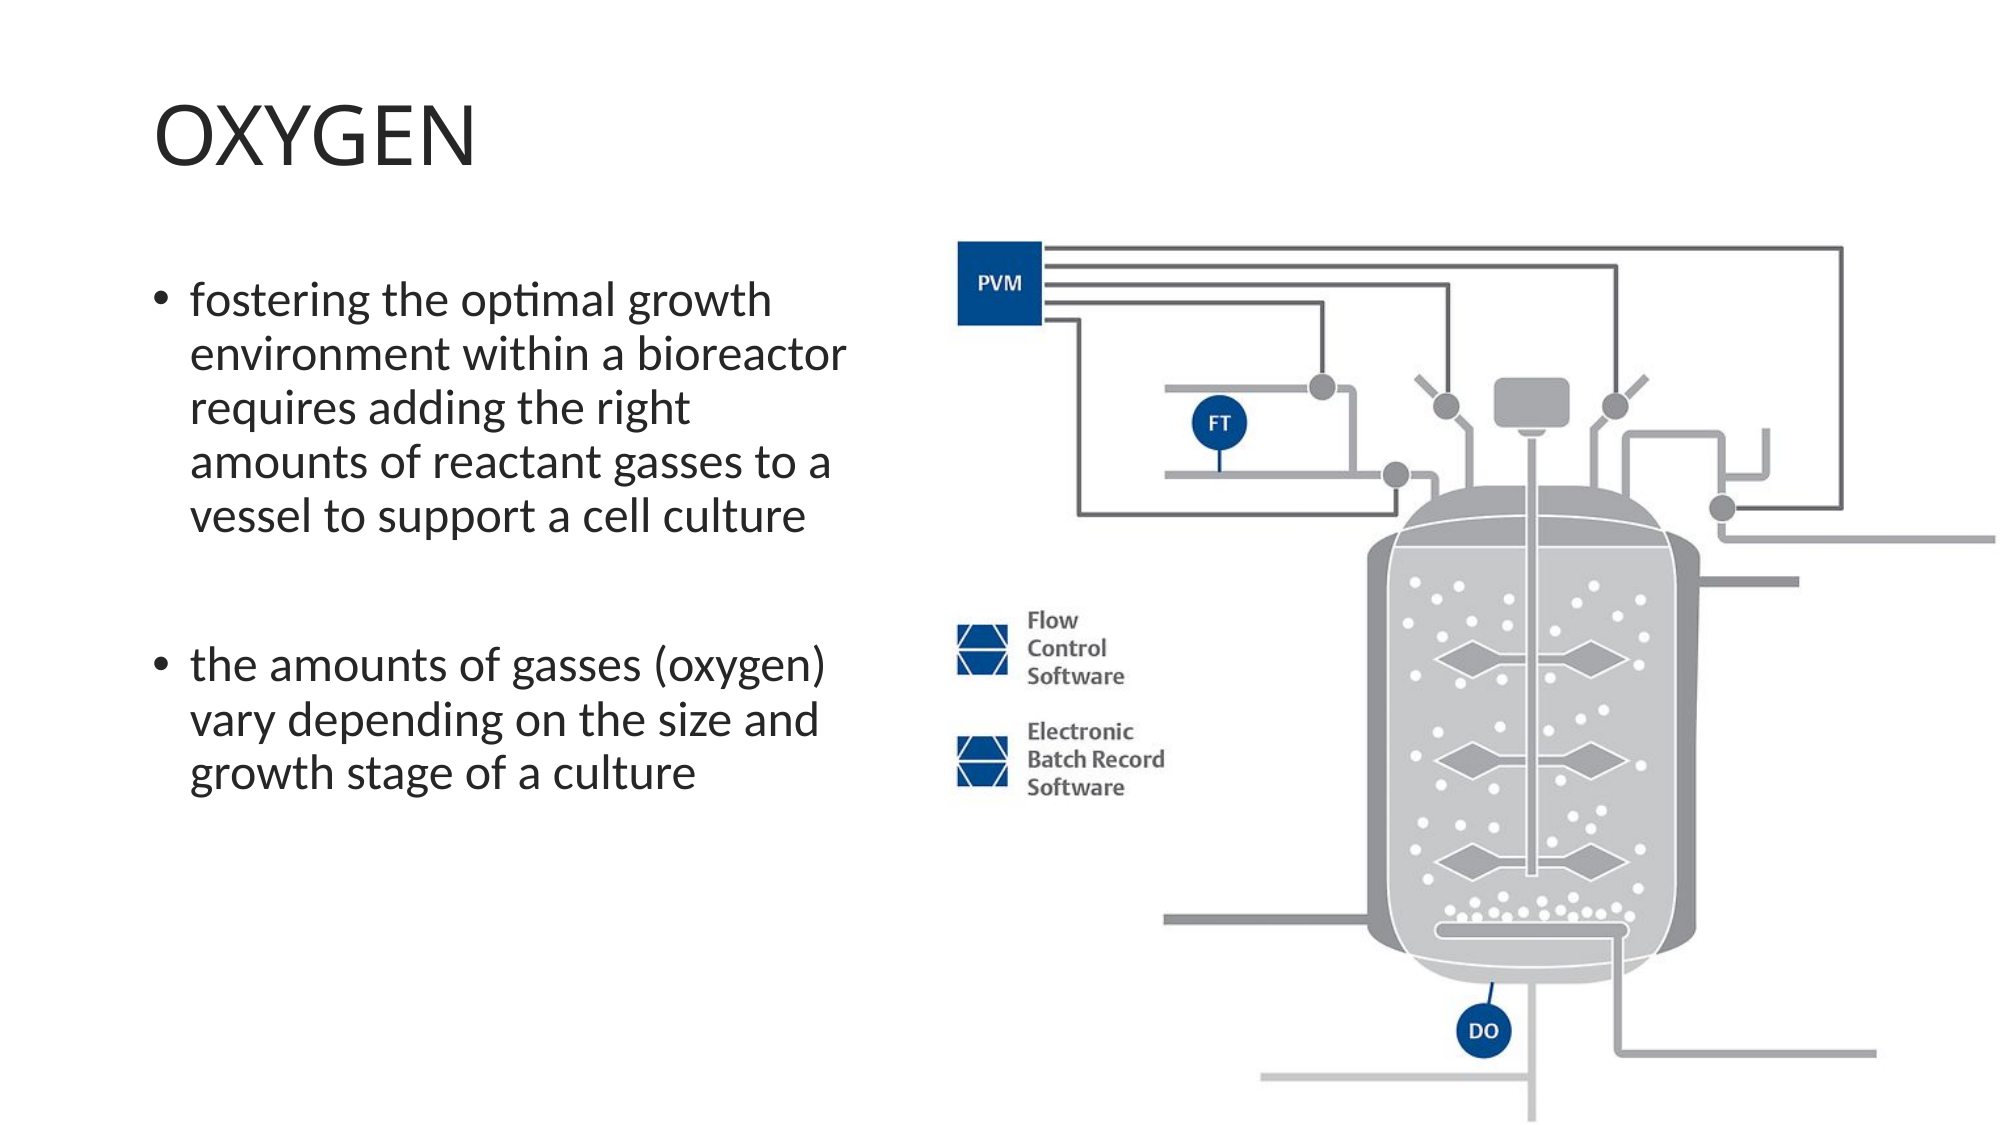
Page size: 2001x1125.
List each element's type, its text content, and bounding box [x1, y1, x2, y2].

list fostering the optimal growth environment within a bioreactor requires adding the right amounts of reactant gasses to a vessel to support a cell culture the amounts of gasses (oxygen) vary depending on the size and growth stage of a culture [137, 265, 889, 1055]
title OXYGEN [137, 29, 1863, 247]
picture [948, 239, 2000, 1125]
